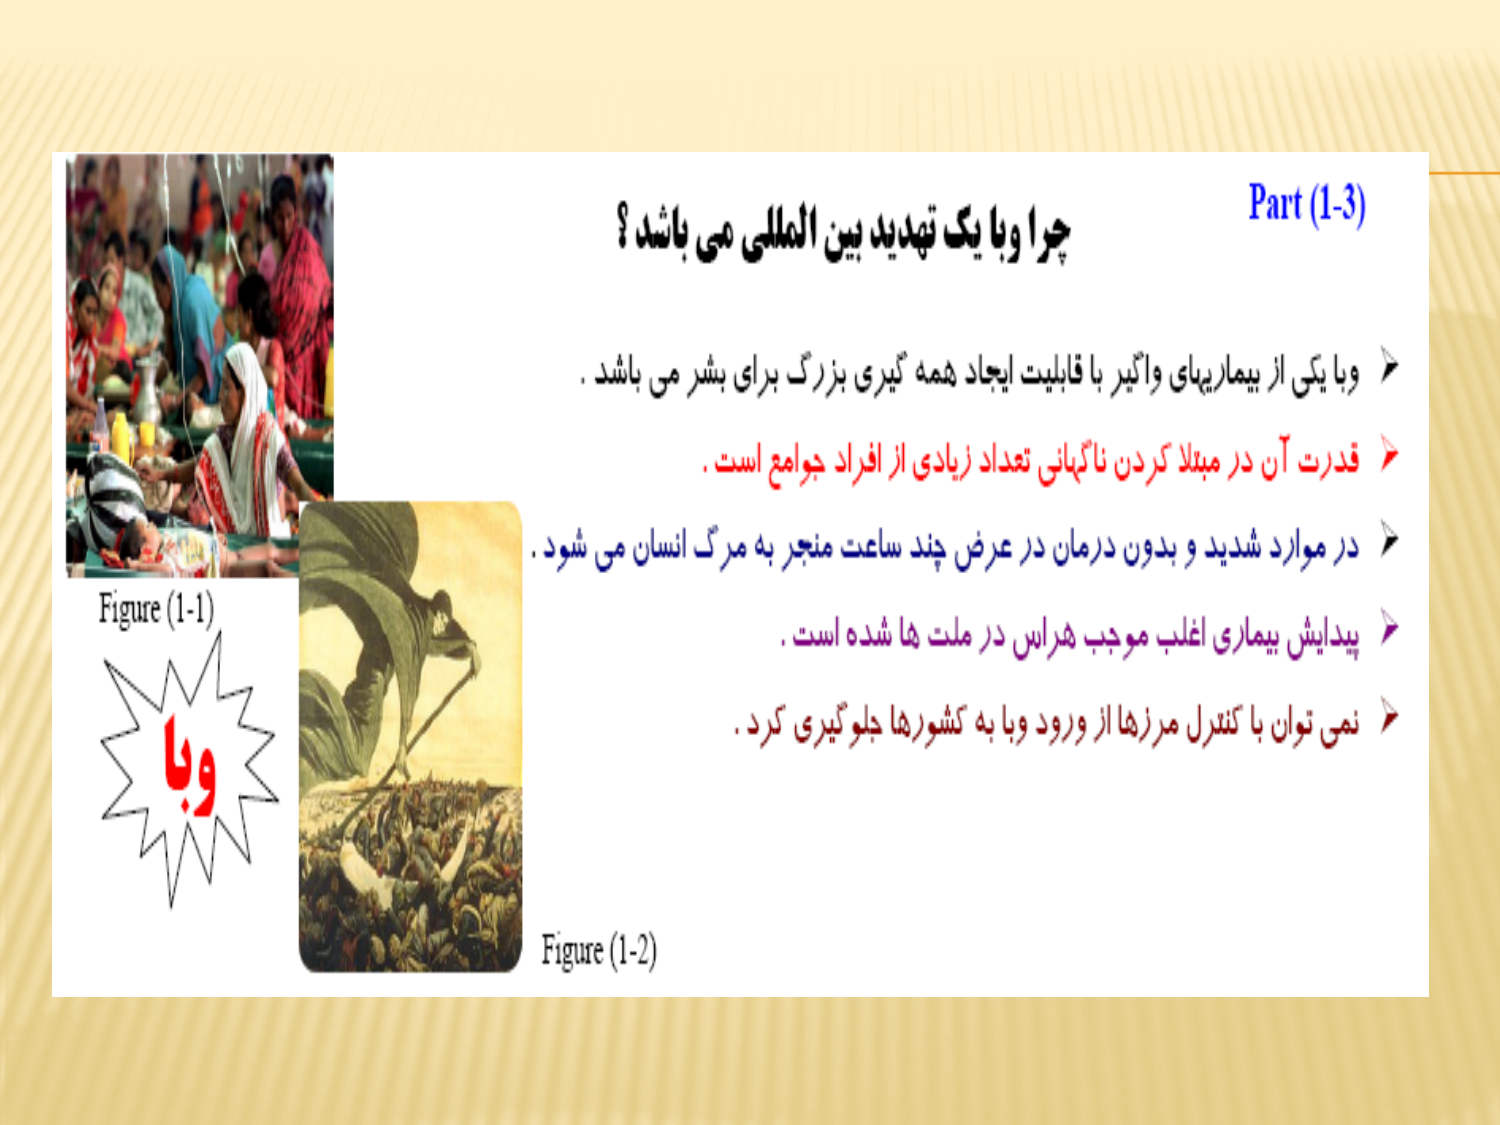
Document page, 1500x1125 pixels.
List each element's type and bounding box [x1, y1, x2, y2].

picture [51, 151, 1430, 997]
